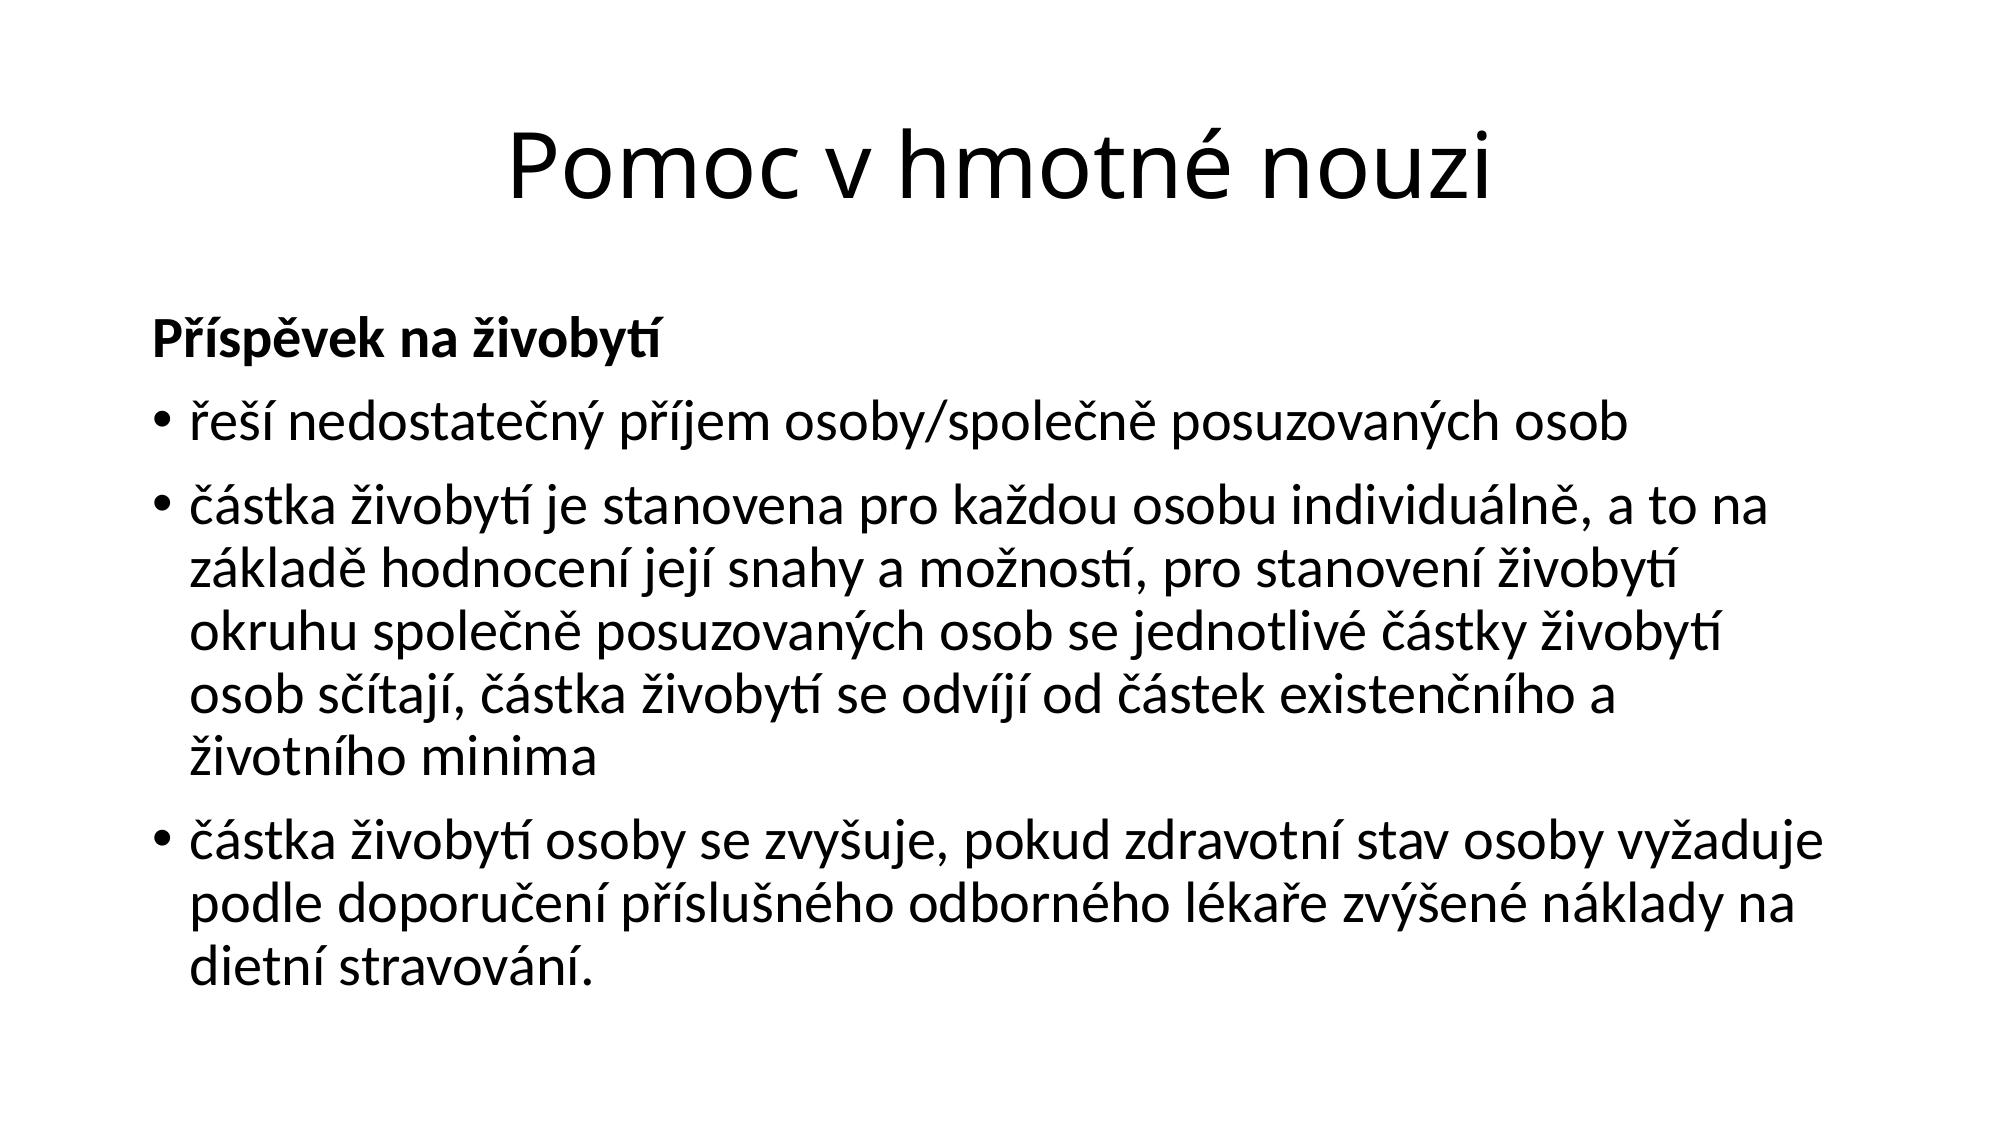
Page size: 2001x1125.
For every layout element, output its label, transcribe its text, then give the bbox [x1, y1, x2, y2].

title Pomoc v hmotné nouzi [137, 59, 1863, 278]
list Příspěvek na živobytí řeší nedostatečný příjem osoby/společně posuzovaných osob částka živobytí je stanovena pro každou osobu individuálně, a to na základě hodnocení její snahy a možností, pro stanovení živobytí okruhu společně posuzovaných osob se jednotlivé částky živobytí osob sčítají, částka živobytí se odvíjí od částek existenčního a životního minima částka živobytí osoby se zvyšuje, pokud zdravotní stav osoby vyžaduje podle doporučení příslušného odborného lékaře zvýšené náklady na dietní stravování. [137, 299, 1863, 1014]
